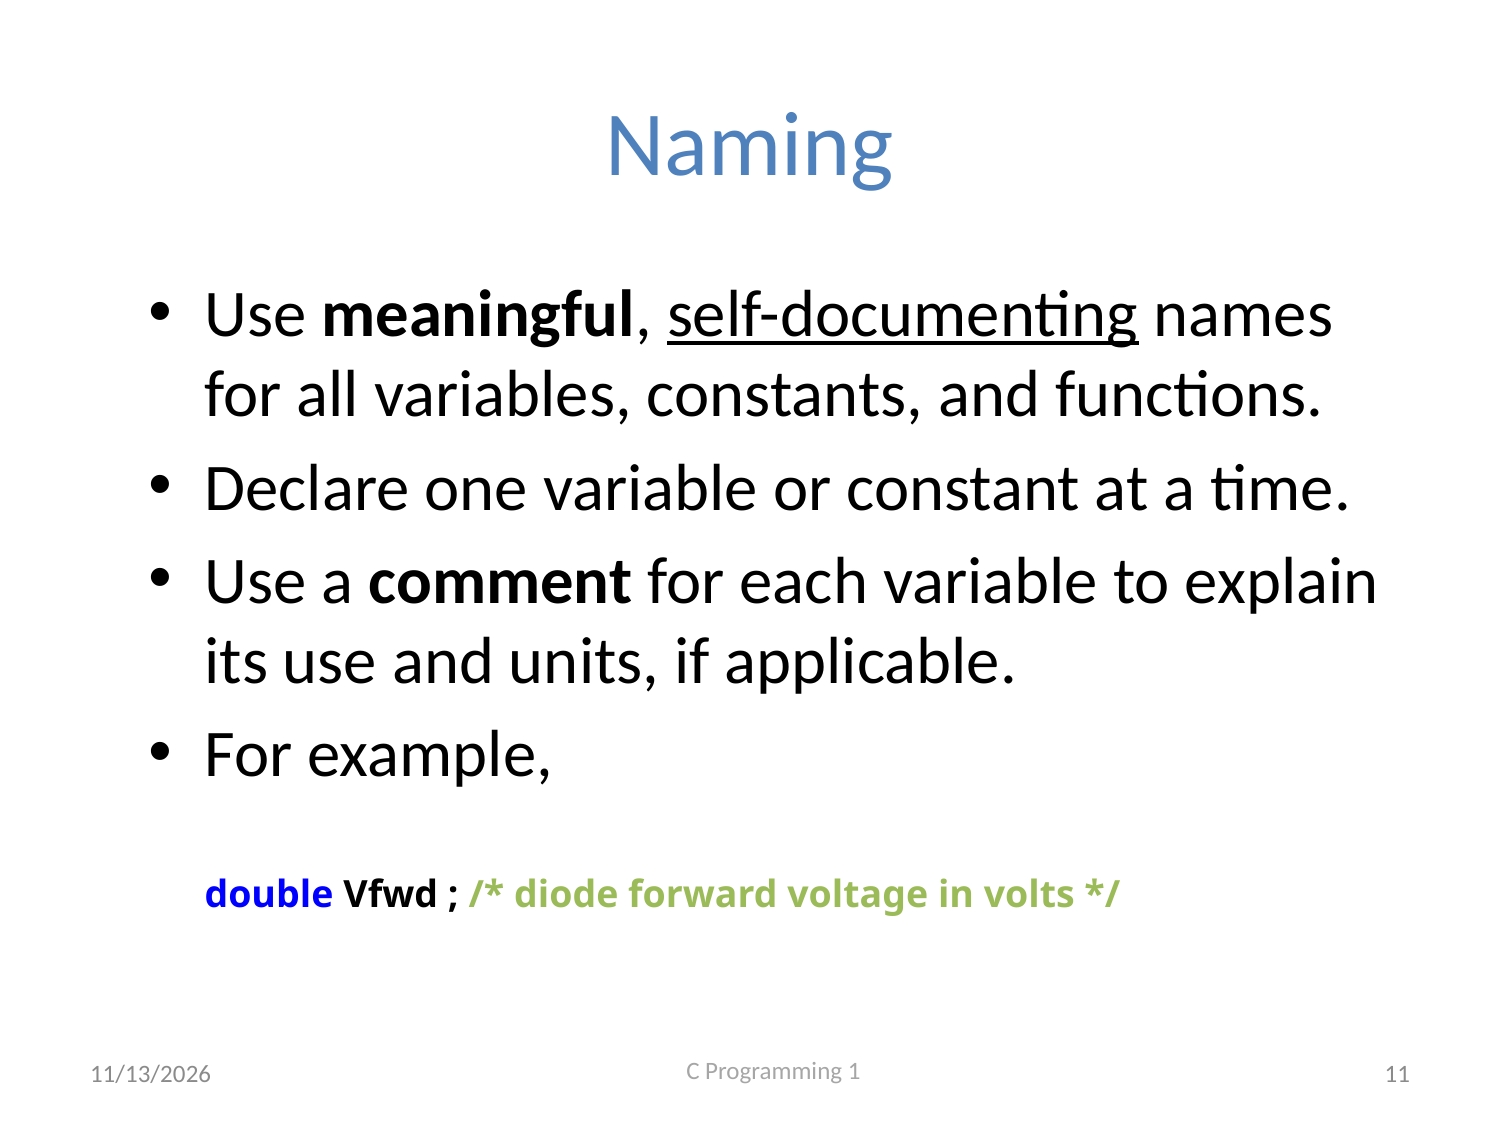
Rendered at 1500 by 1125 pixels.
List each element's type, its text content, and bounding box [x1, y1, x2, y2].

title Naming [75, 45, 1425, 233]
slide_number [75, 1042, 425, 1103]
text_box C Programming 1 [478, 1046, 1069, 1092]
slide_number 11 [1074, 1042, 1425, 1103]
list Use meaningful, self-documenting names for all variables, constants, and functions. Declare one variable or constant at a time. Use a comment for each variable to explain its use and units, if applicable. For example, double Vfwd ; /* diode forward voltage in volts */ [75, 262, 1425, 1005]
